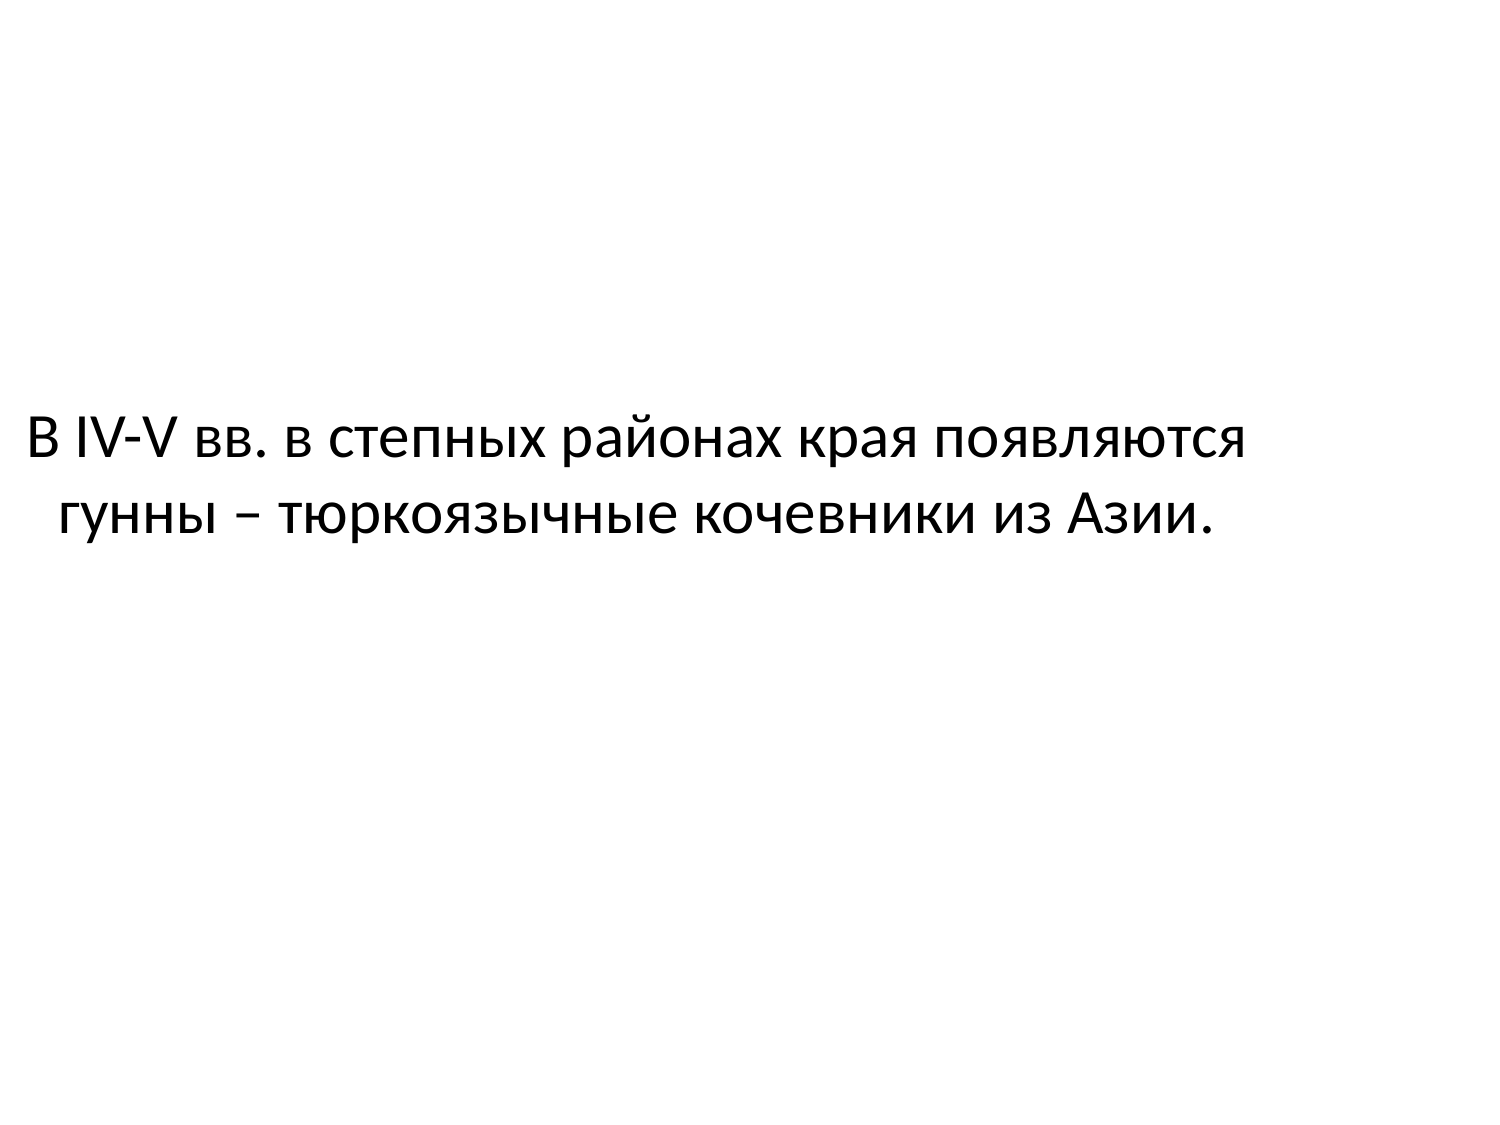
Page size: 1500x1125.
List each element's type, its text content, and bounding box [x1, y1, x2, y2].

title В IV-V вв. в степных районах края появляются гунны – тюркоязычные кочевники из Азии. [0, 349, 1275, 591]
